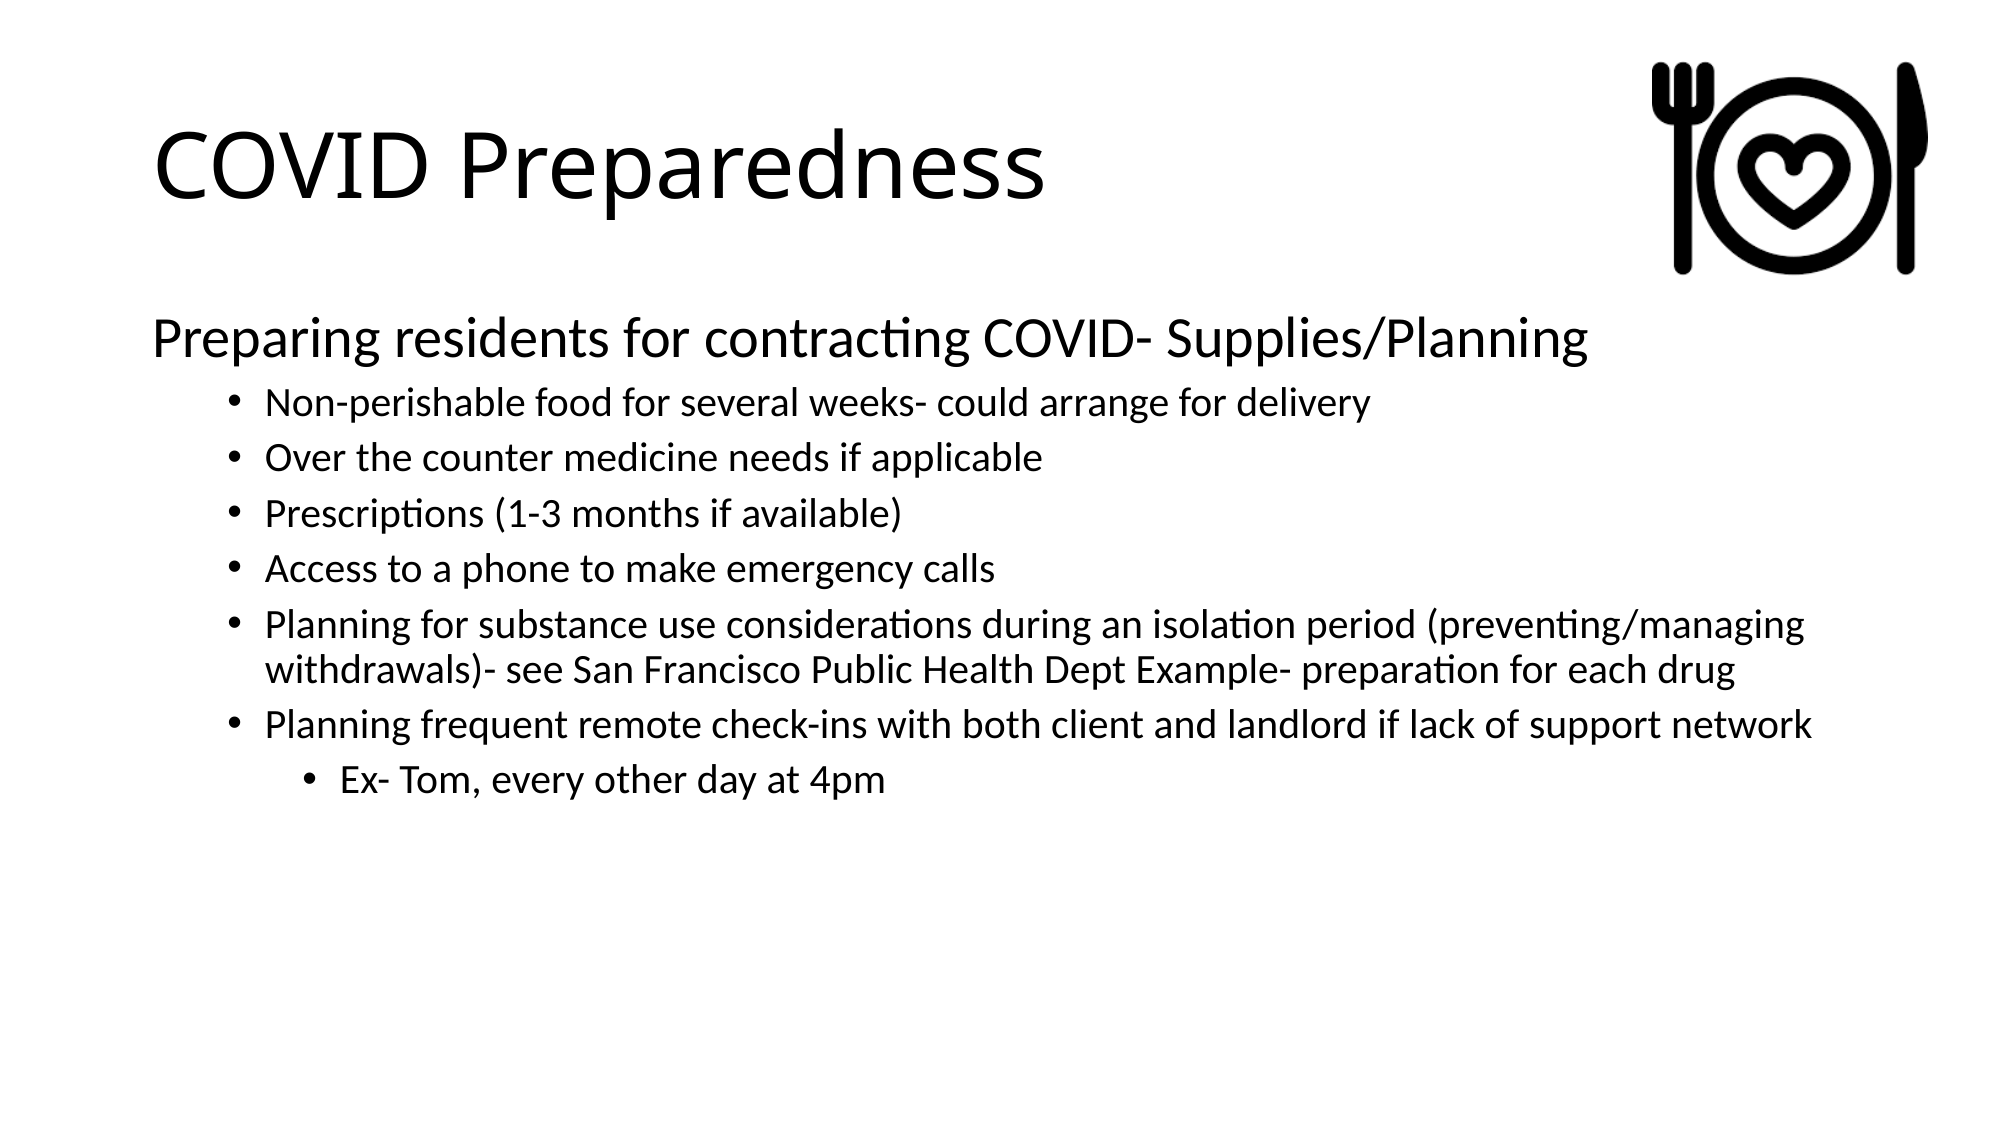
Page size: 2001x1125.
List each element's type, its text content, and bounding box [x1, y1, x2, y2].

title COVID Preparedness [137, 59, 1652, 278]
list Preparing residents for contracting COVID- Supplies/Planning Non-perishable food for several weeks- could arrange for delivery Over the counter medicine needs if applicable Prescriptions (1-3 months if available) Access to a phone to make emergency calls Planning for substance use considerations during an isolation period (preventing/managing withdrawals)- see San Francisco Public Health Dept Example- preparation for each drug Planning frequent remote check-ins with both client and landlord if lack of support network Ex- Tom, every other day at 4pm [137, 299, 1863, 1014]
picture [1652, 29, 1928, 308]
